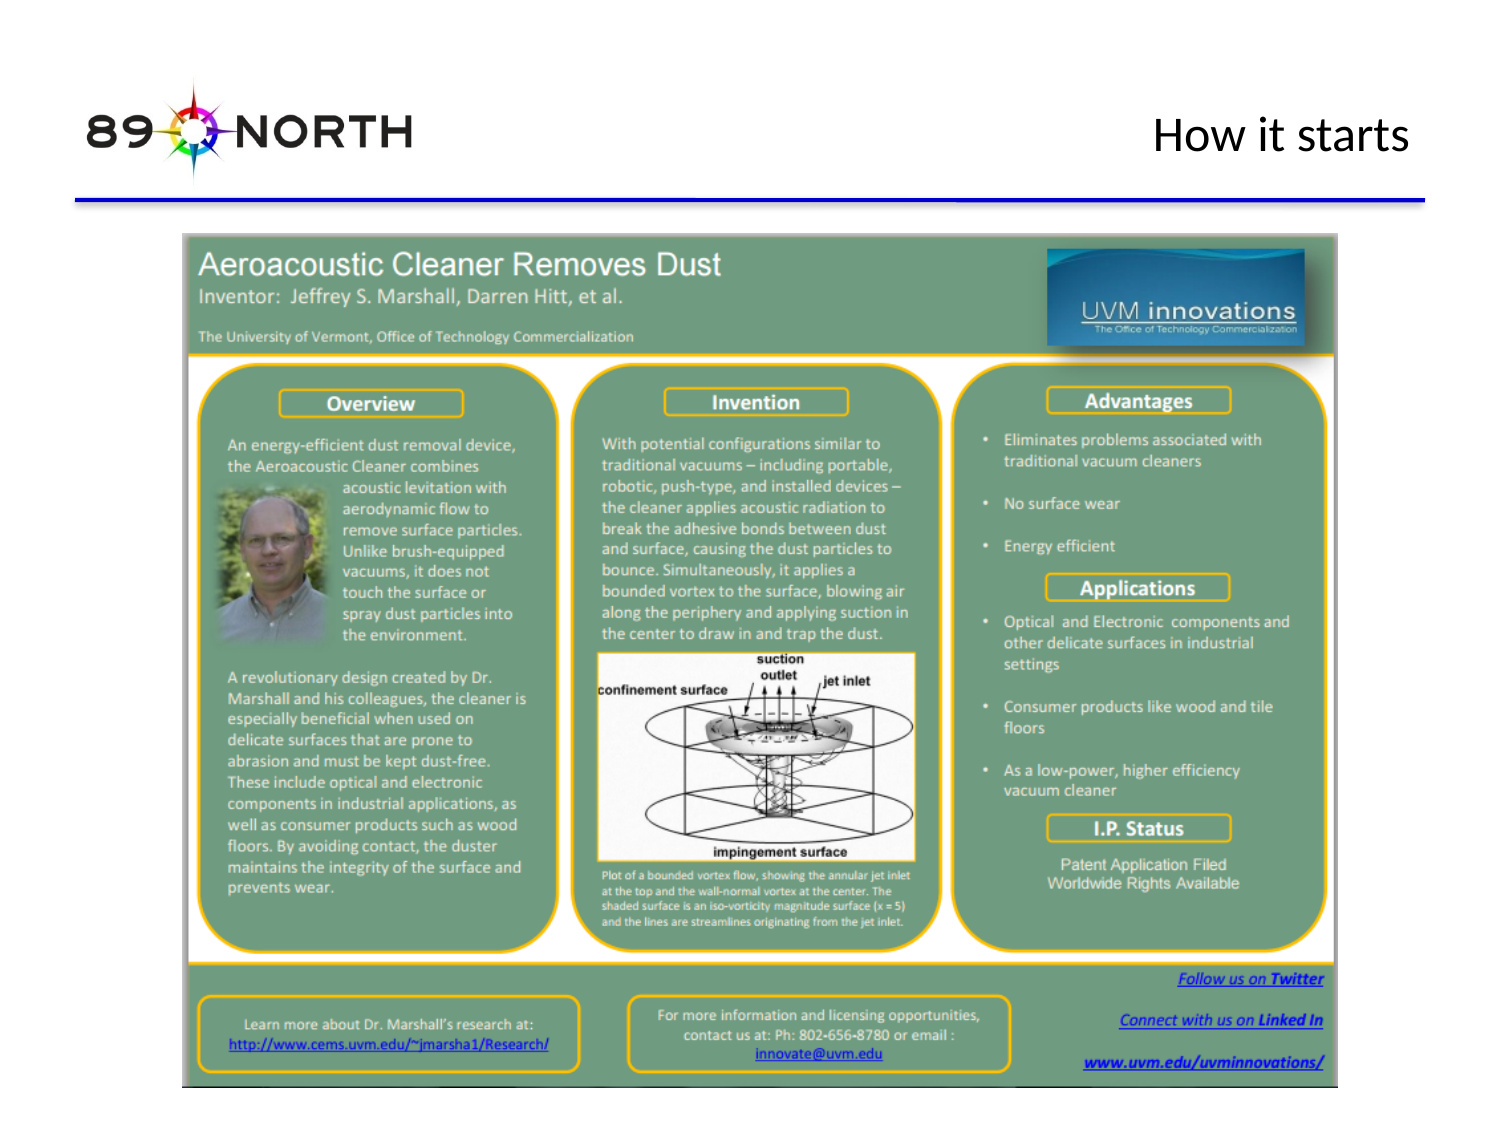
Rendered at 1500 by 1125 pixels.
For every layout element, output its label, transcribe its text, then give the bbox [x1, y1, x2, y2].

title How it starts [75, 62, 1425, 200]
picture [181, 232, 1338, 1088]
